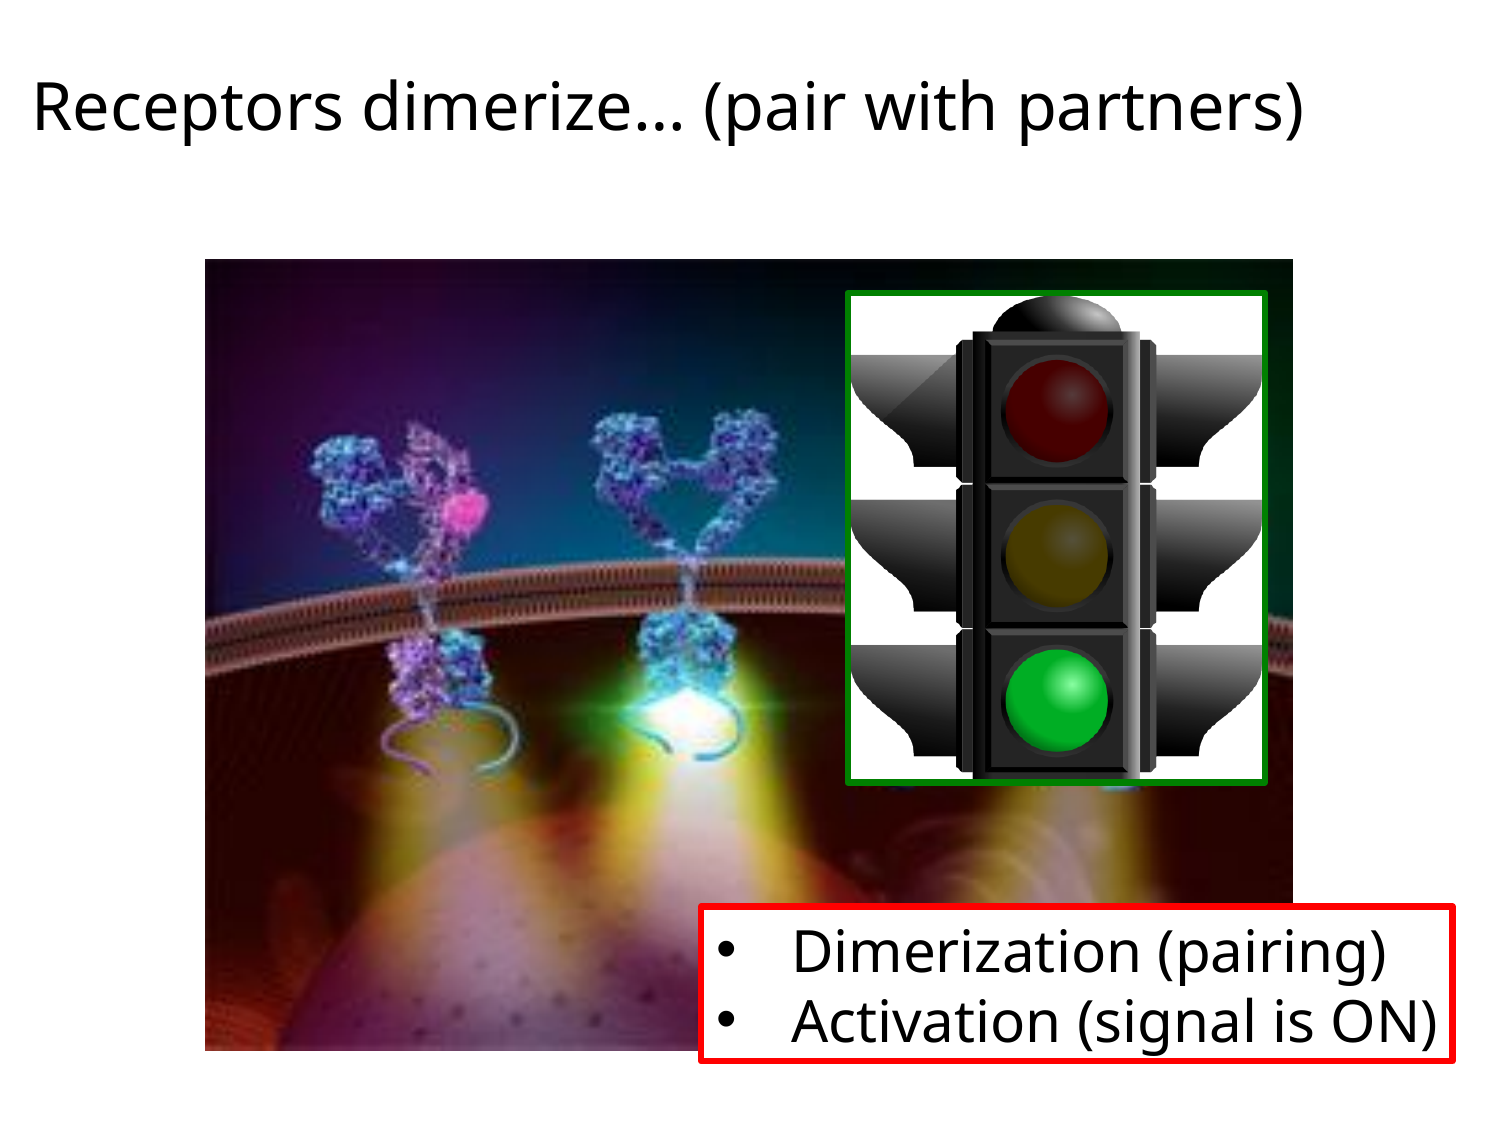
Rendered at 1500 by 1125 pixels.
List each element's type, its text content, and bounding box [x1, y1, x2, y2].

picture [205, 258, 1294, 1051]
text_box Dimerization (pairing) Activation (signal is ON) [701, 906, 1453, 1062]
text_box Receptors dimerize… (pair with partners) [16, 56, 1321, 152]
